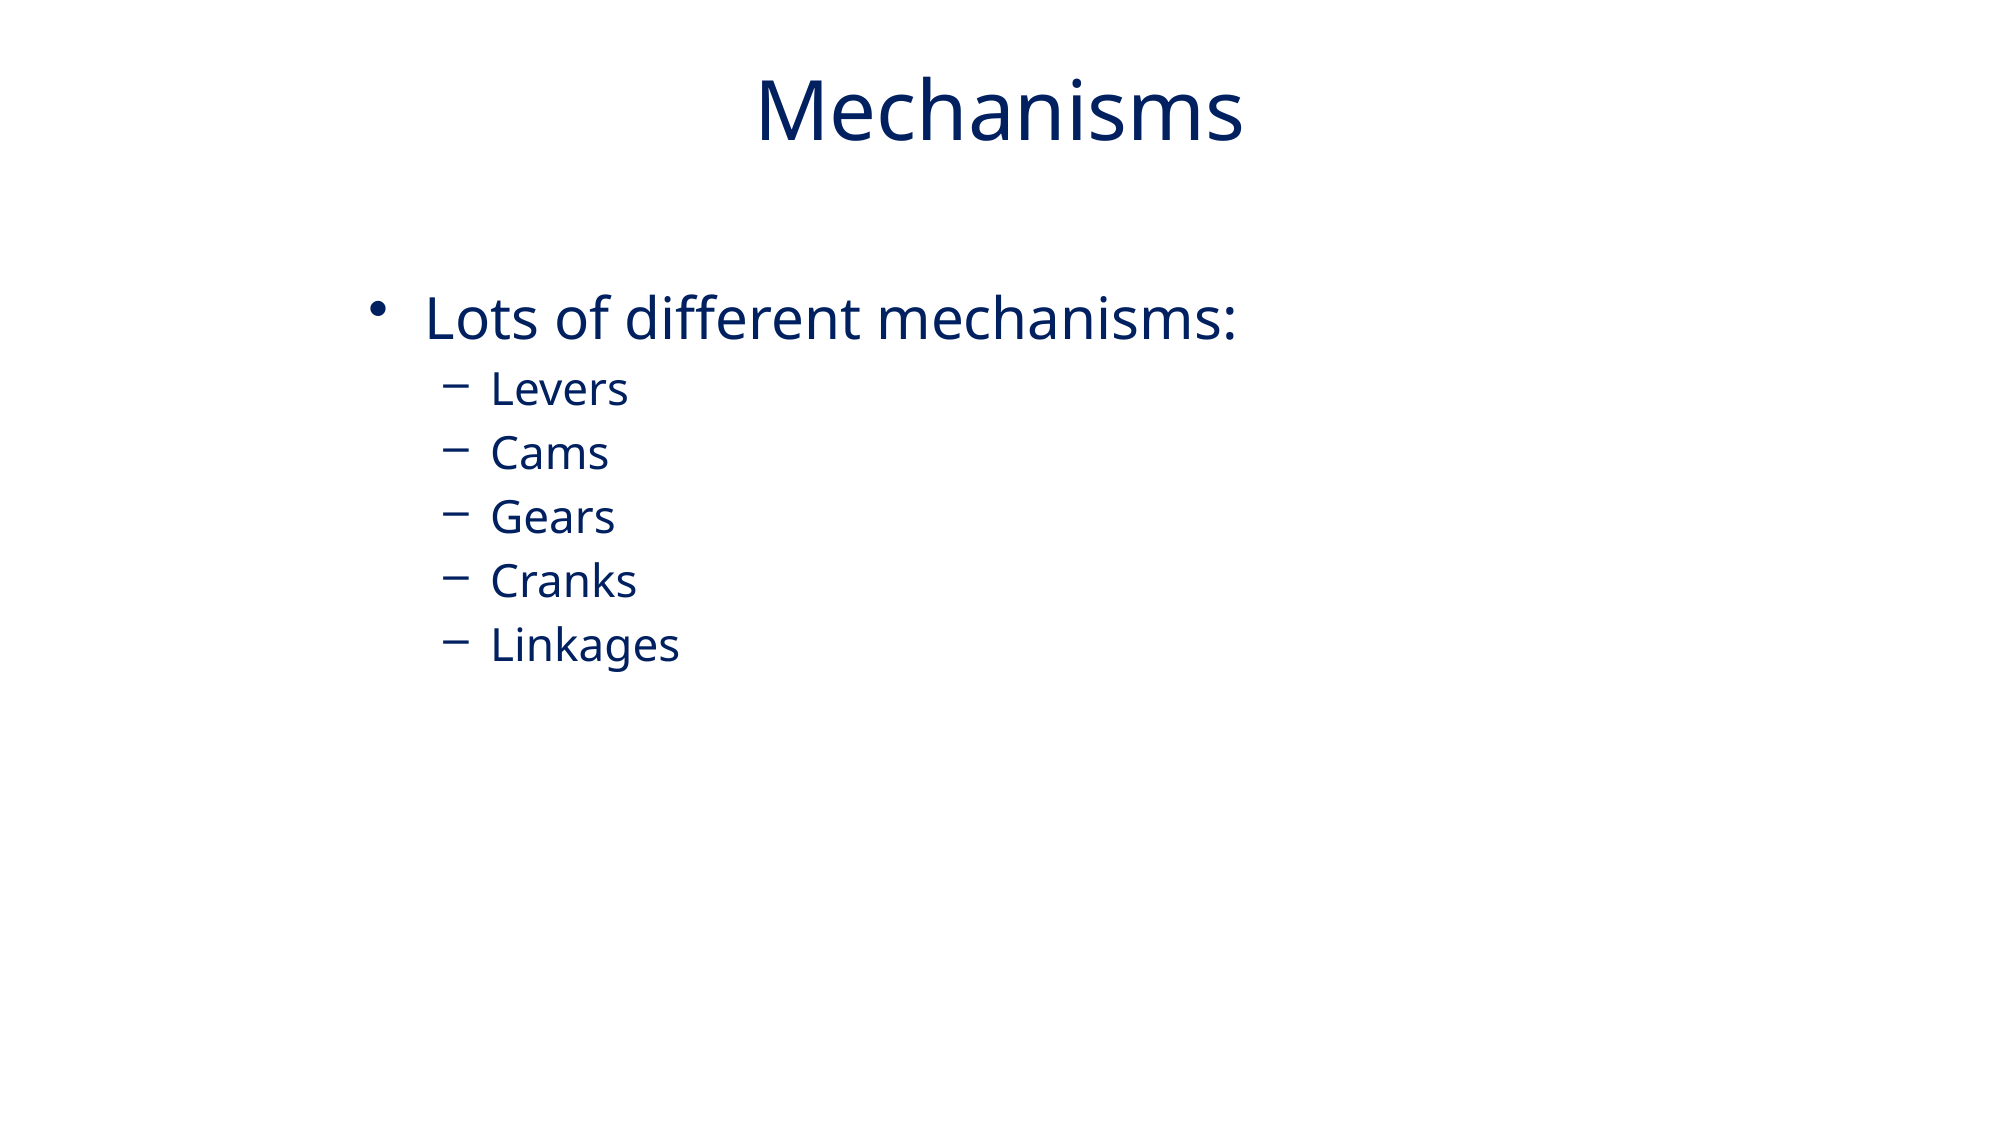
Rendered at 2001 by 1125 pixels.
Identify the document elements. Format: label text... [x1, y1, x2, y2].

list Lots of different mechanisms: Levers Cams Gears Cranks Linkages [353, 273, 1704, 1016]
title Mechanisms [33, 37, 1967, 178]
